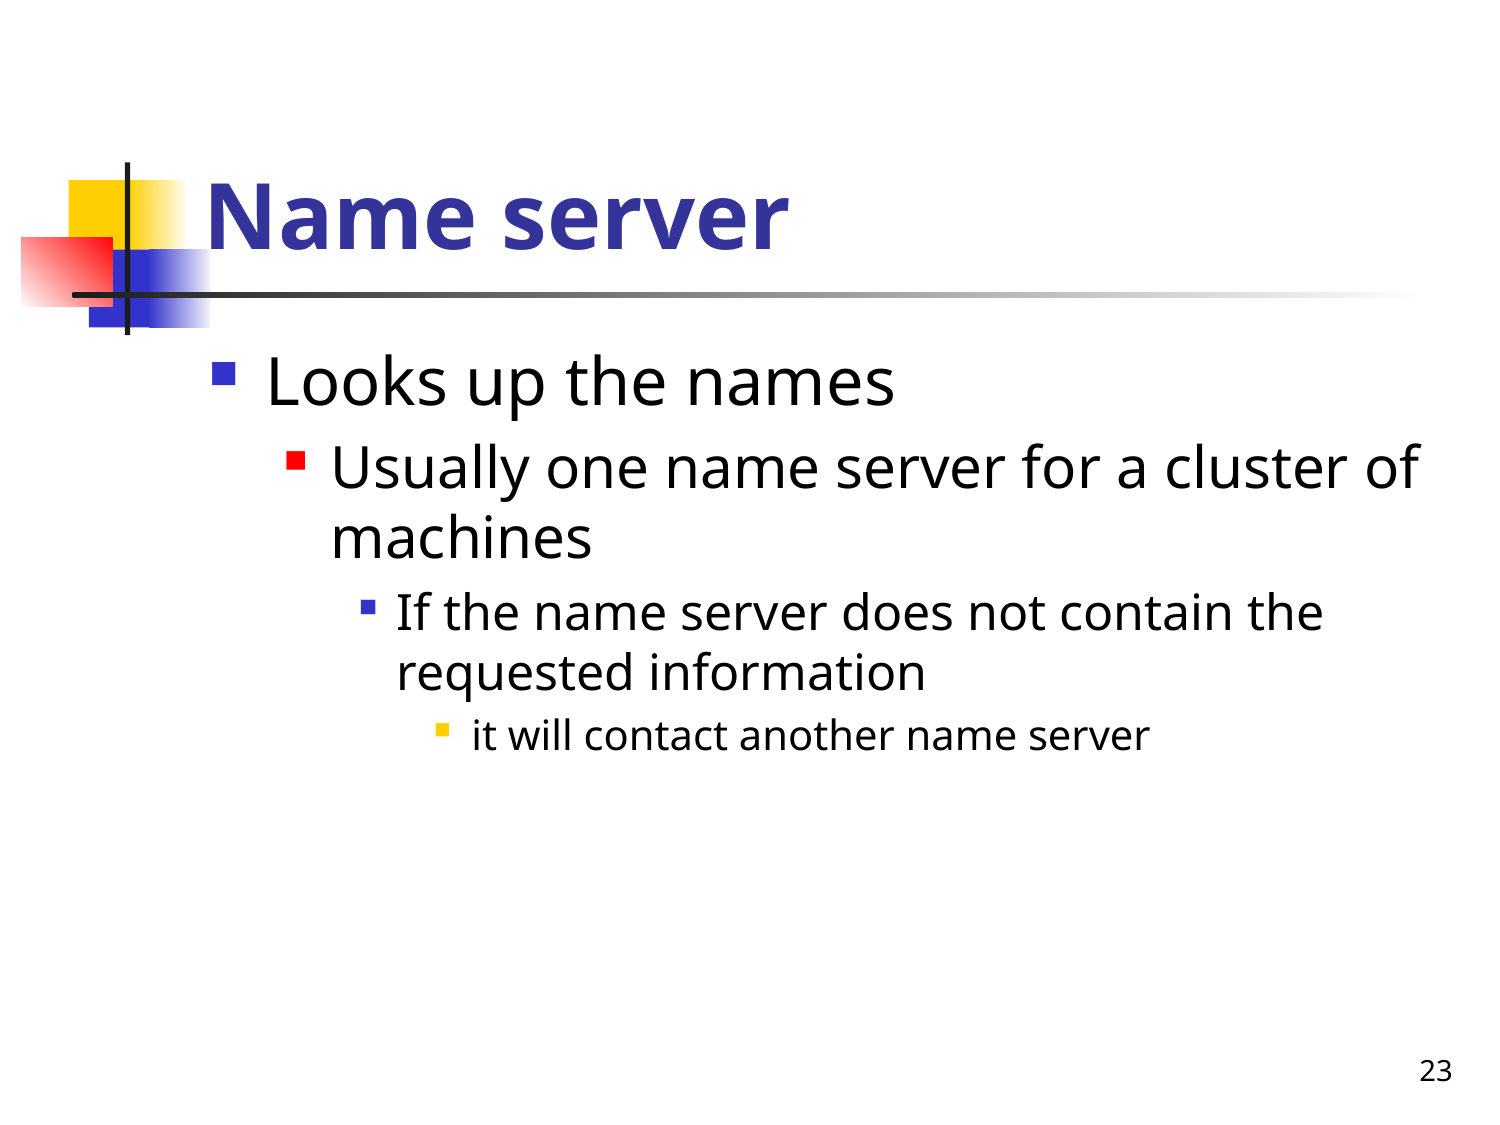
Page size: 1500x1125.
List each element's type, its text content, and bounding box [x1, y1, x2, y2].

list Looks up the names Usually one name server for a cluster of machines If the name server does not contain the requested information it will contact another name server [193, 330, 1470, 1007]
title Name server [188, 34, 1468, 276]
slide_number 23 [1154, 1023, 1468, 1100]
